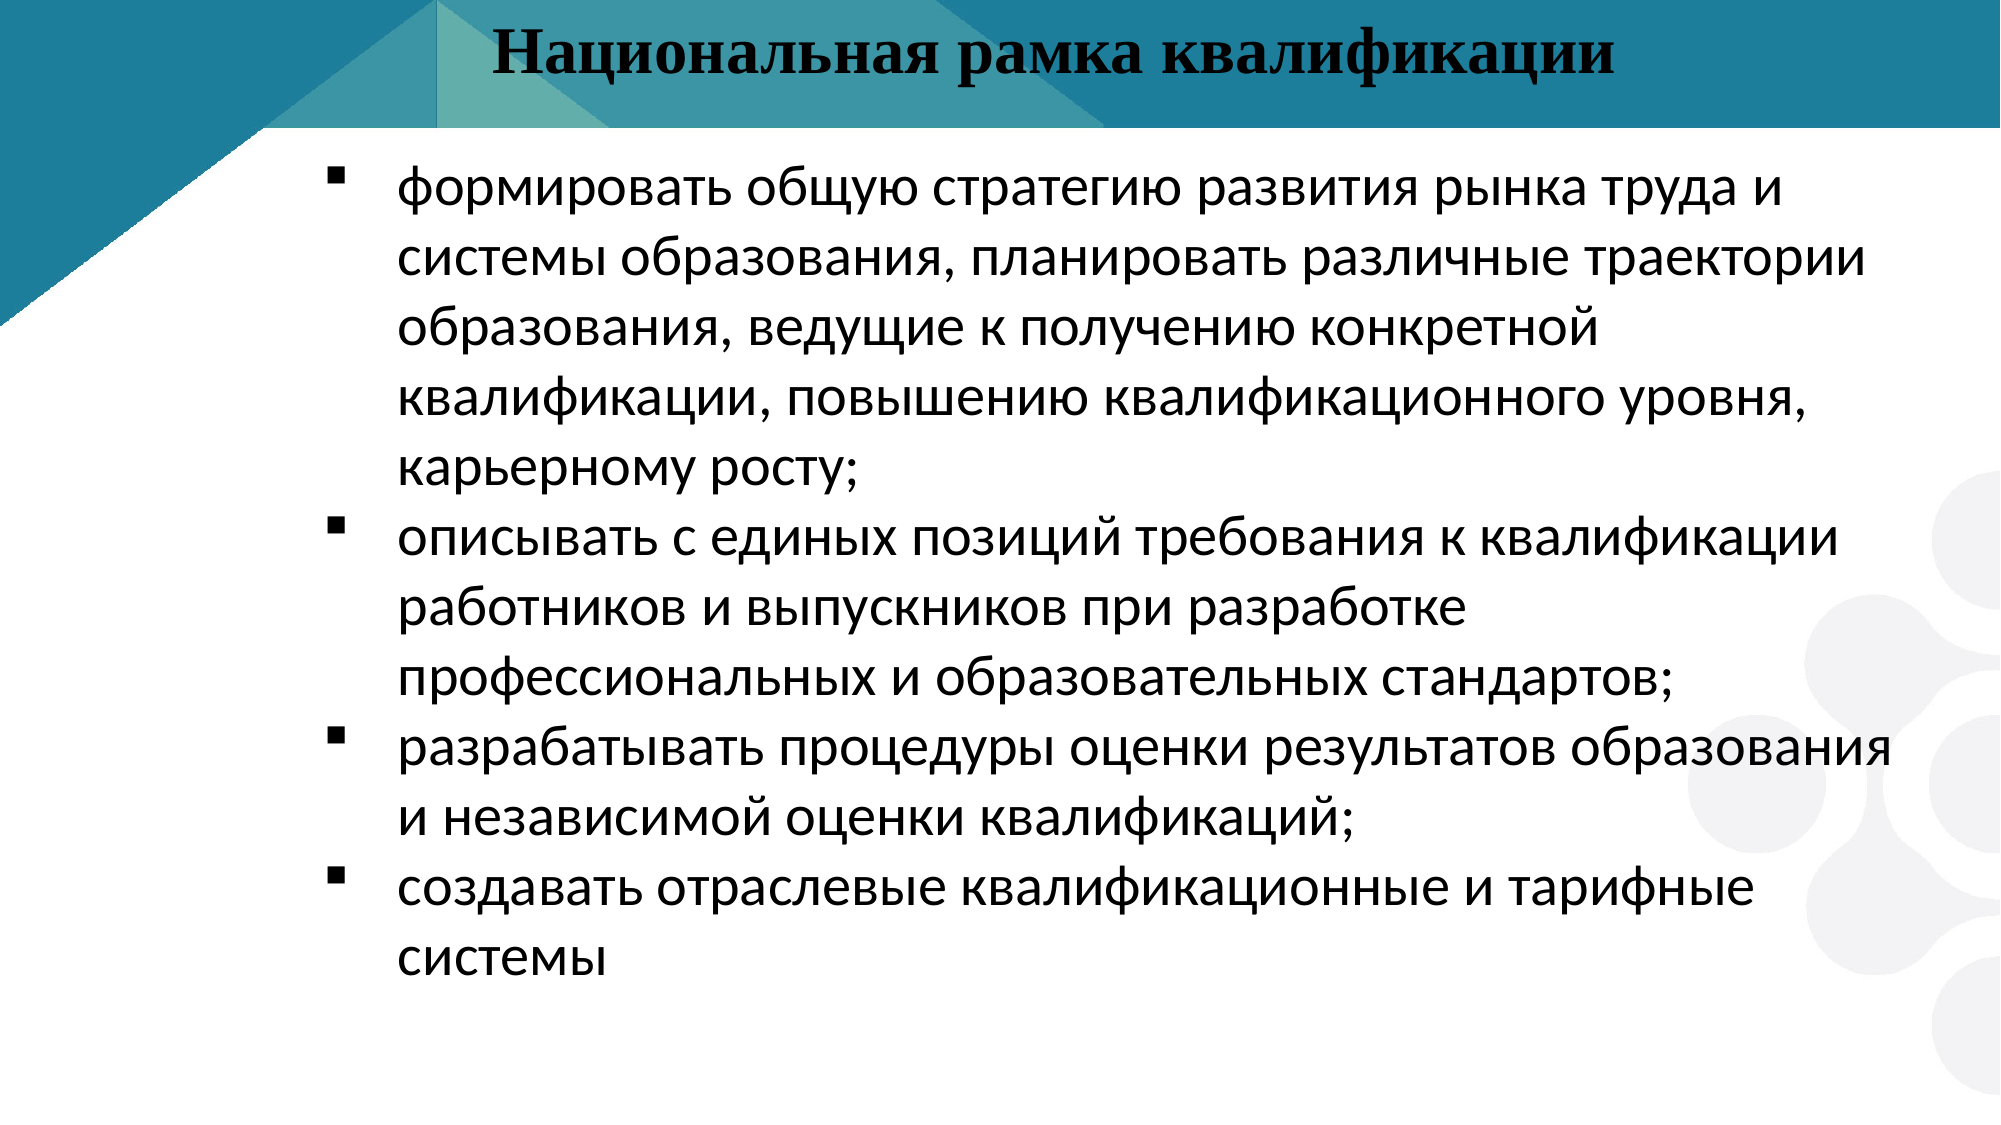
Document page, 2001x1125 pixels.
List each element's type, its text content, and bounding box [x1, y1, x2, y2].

picture [0, 0, 2000, 1125]
text_box формировать общую стратегию развития рынка труда и системы образования, планировать различные траектории образования, ведущие к получению конкретной квалификации, повышению квалификационного уровня, карьерному росту; описывать с единых позиций требования к квалификации работников и выпускников при разработке профессиональных и образовательных стандартов; разрабатывать процедуры оценки результатов образования и независимой оценки квалификаций; создавать отраслевые квалификационные и тарифные системы [158, 140, 1920, 995]
text_box Национальная рамка квалификации [189, 0, 1920, 95]
